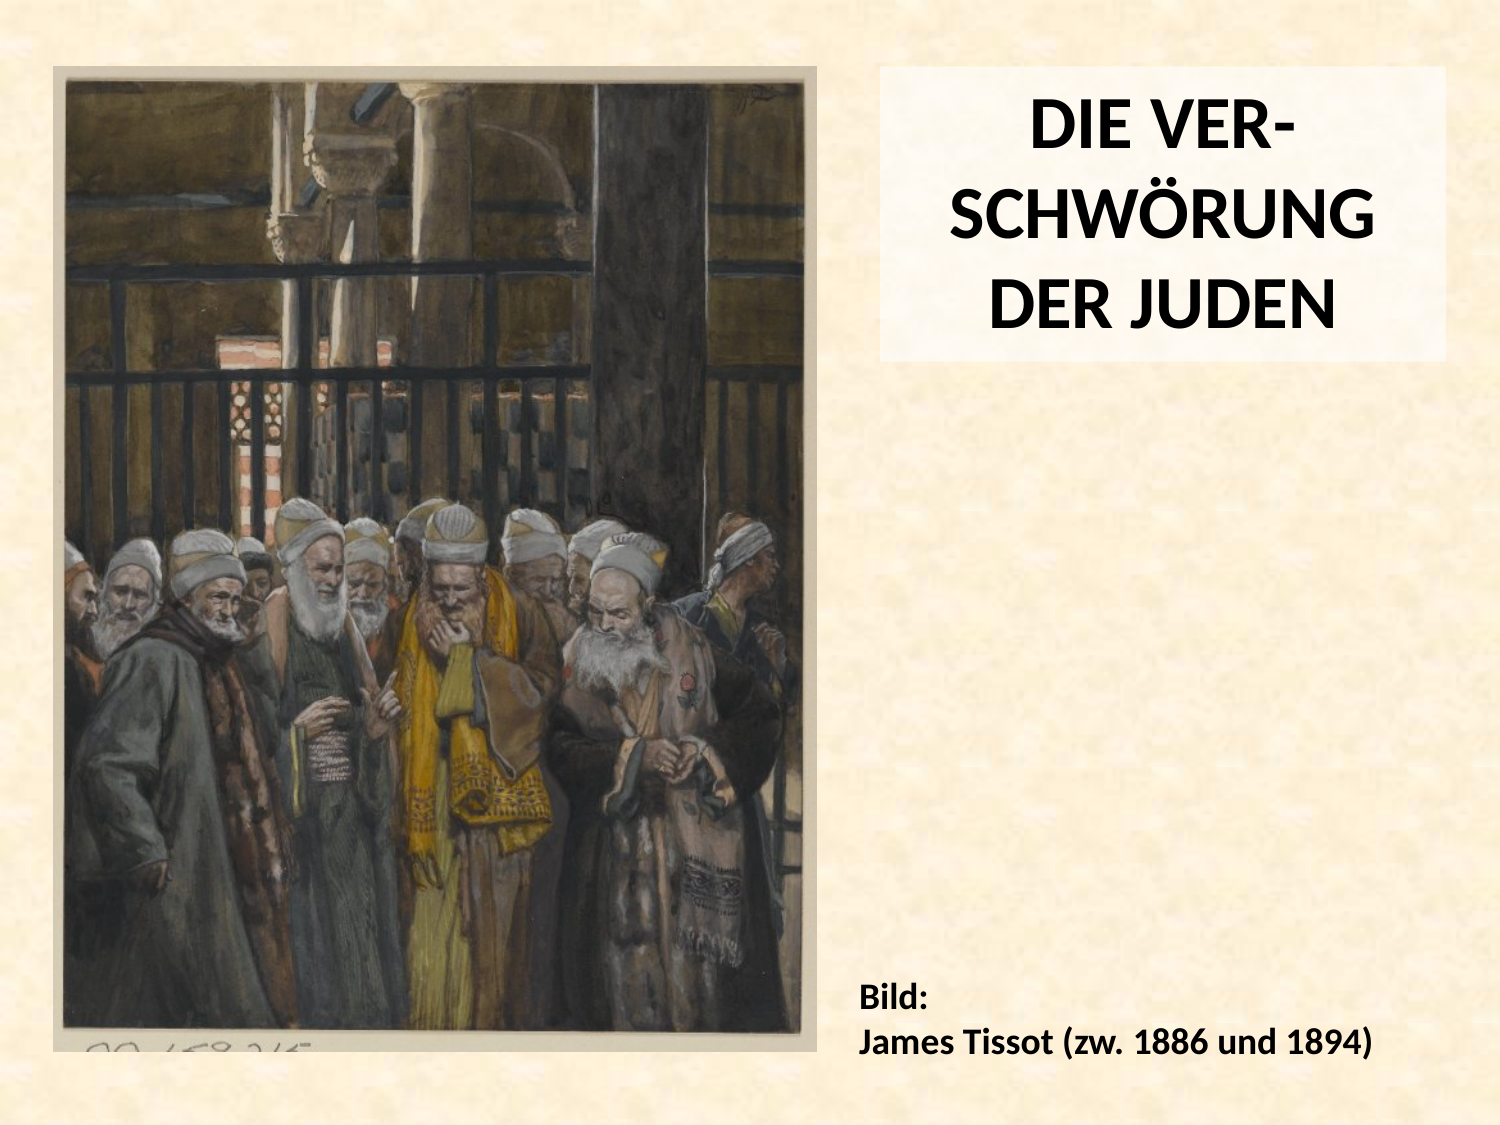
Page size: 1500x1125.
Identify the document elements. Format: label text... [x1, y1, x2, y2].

text_box Bild: James Tissot (zw. 1886 und 1894) [844, 964, 1411, 1070]
text_box DIE VER-SCHWÖRUNG DER JUDEN [879, 66, 1447, 362]
picture [0, 0, 1500, 1125]
